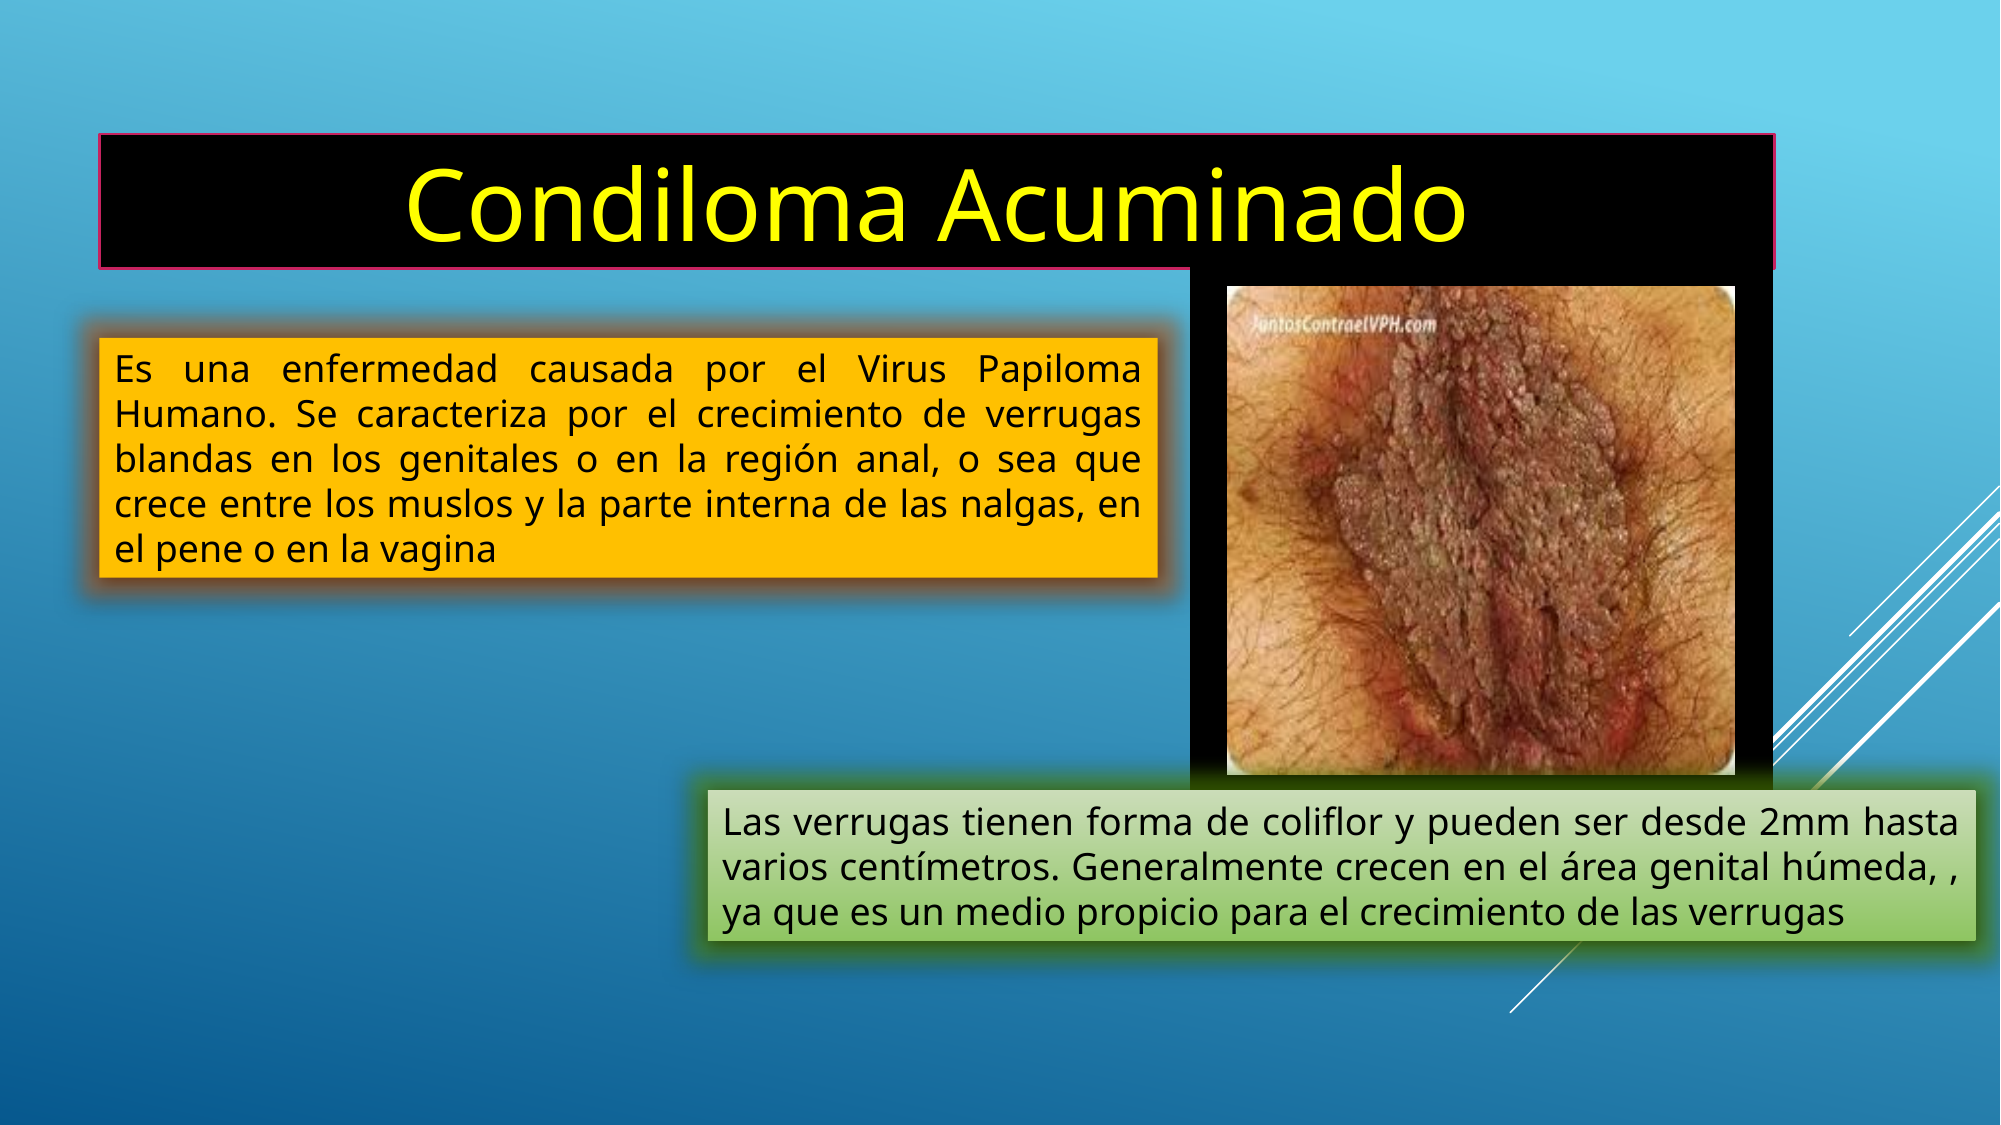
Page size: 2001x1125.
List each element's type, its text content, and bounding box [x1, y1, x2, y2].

text_box Las verrugas tienen forma de coliflor y pueden ser desde 2mm hasta varios centímetros. Generalmente crecen en el área genital húmeda, , ya que es un medio propicio para el crecimiento de las verrugas [707, 790, 1976, 941]
text_box Es una enfermedad causada por el Virus Papiloma Humano. Se caracteriza por el crecimiento de verrugas blandas en los genitales o en la región anal, o sea que crece entre los muslos y la parte interna de las nalgas, en el pene o en la vagina [98, 337, 1159, 579]
picture [1227, 285, 1736, 776]
text_box Condiloma Acuminado [98, 133, 1776, 270]
